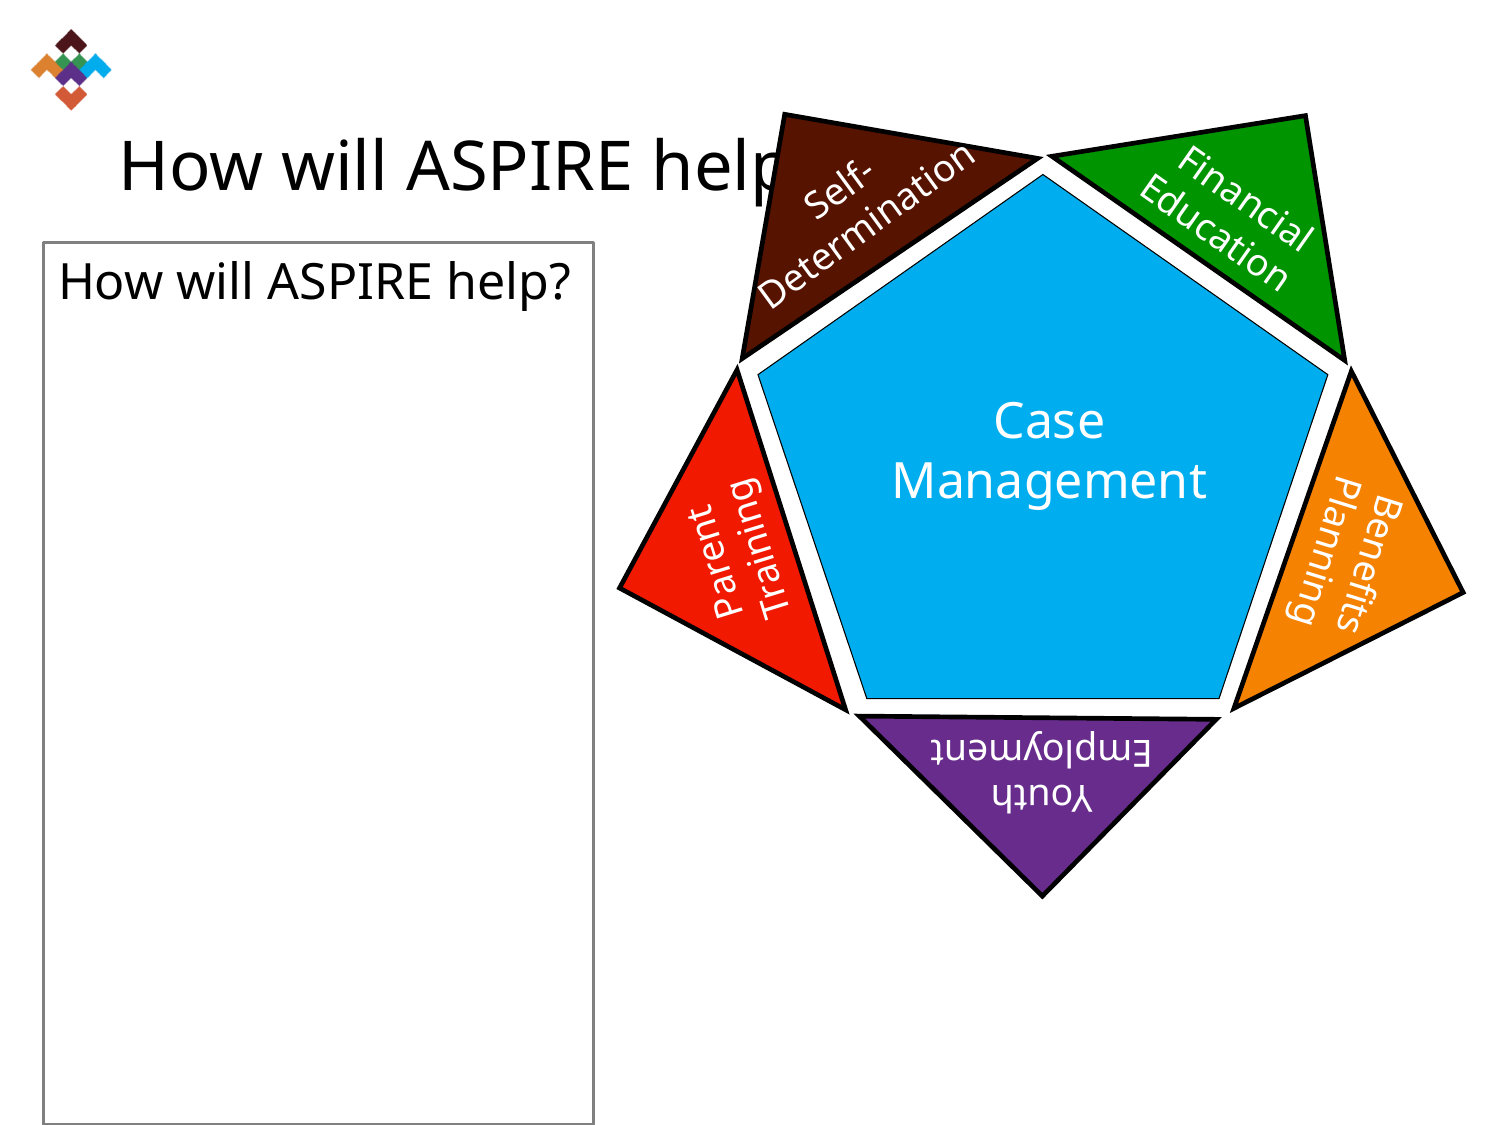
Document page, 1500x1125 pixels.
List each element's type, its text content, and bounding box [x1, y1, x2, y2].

title How will ASPIRE help: [103, 59, 1397, 278]
text_box How will ASPIRE help? [43, 242, 594, 1125]
picture [23, 23, 119, 116]
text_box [662, 134, 1422, 842]
